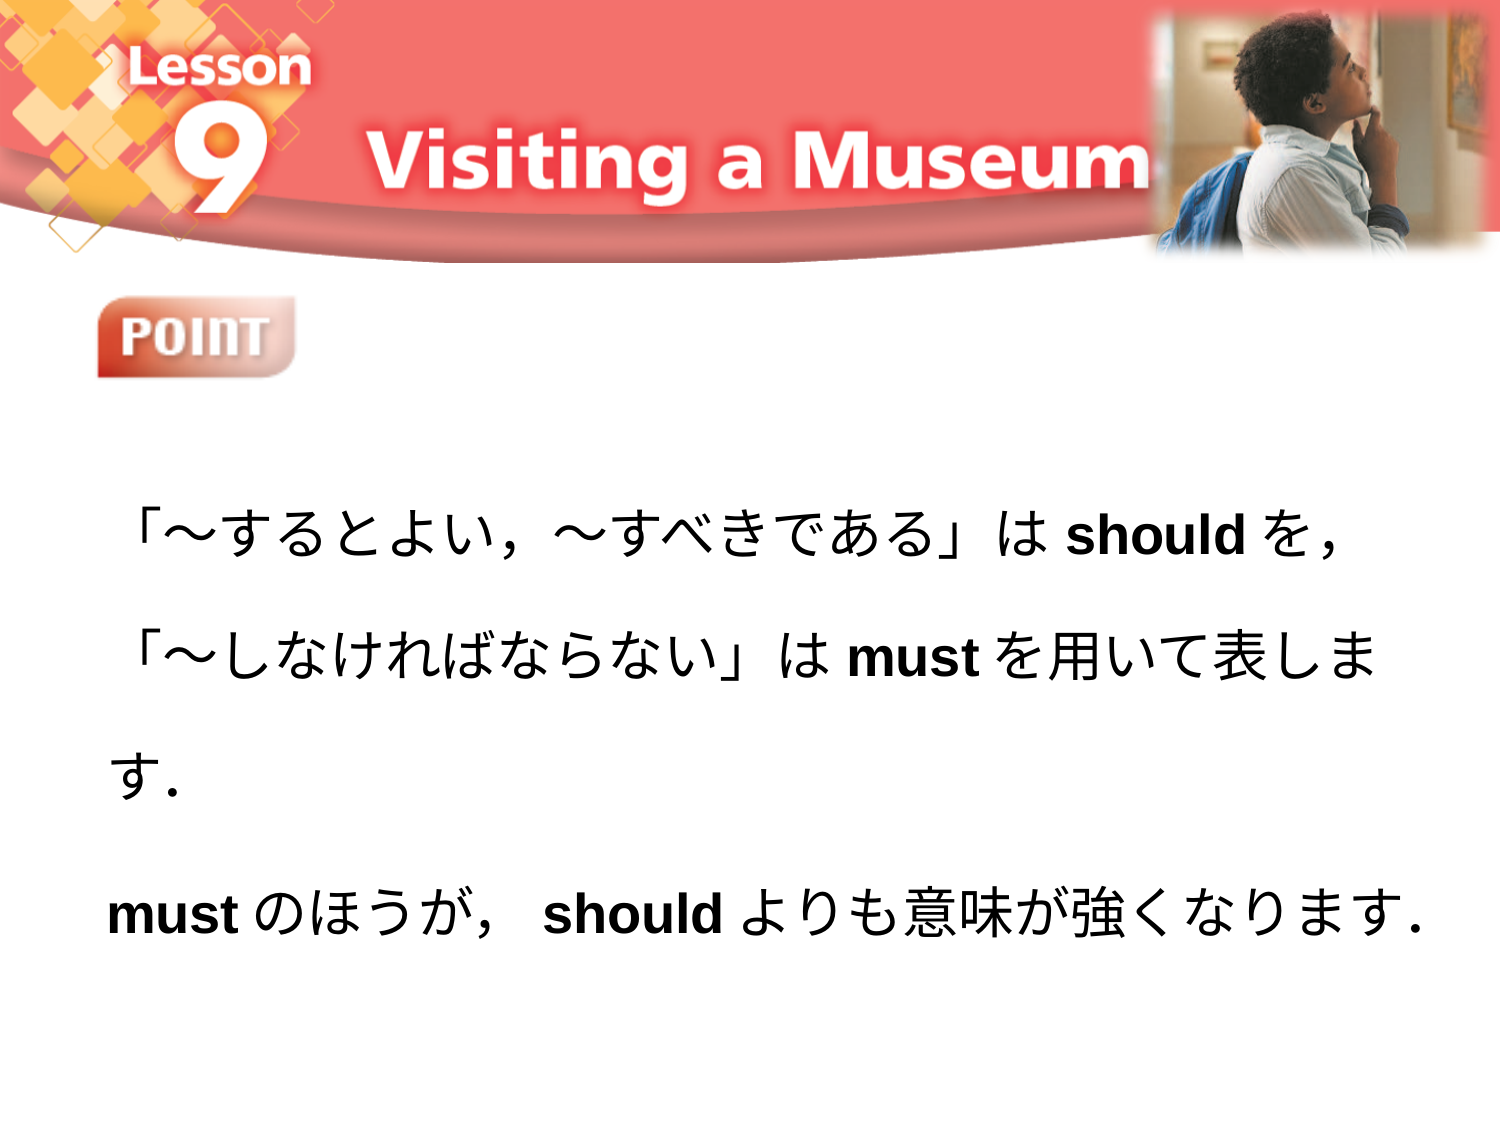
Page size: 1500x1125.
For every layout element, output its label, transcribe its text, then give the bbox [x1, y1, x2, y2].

list 「～するとよい，～すべきである」はshouldを，「～しなければならない」はmustを用いて表します． mustのほうが，shouldよりも意味が強くなります． [64, 337, 1435, 1052]
picture [0, 0, 1500, 263]
